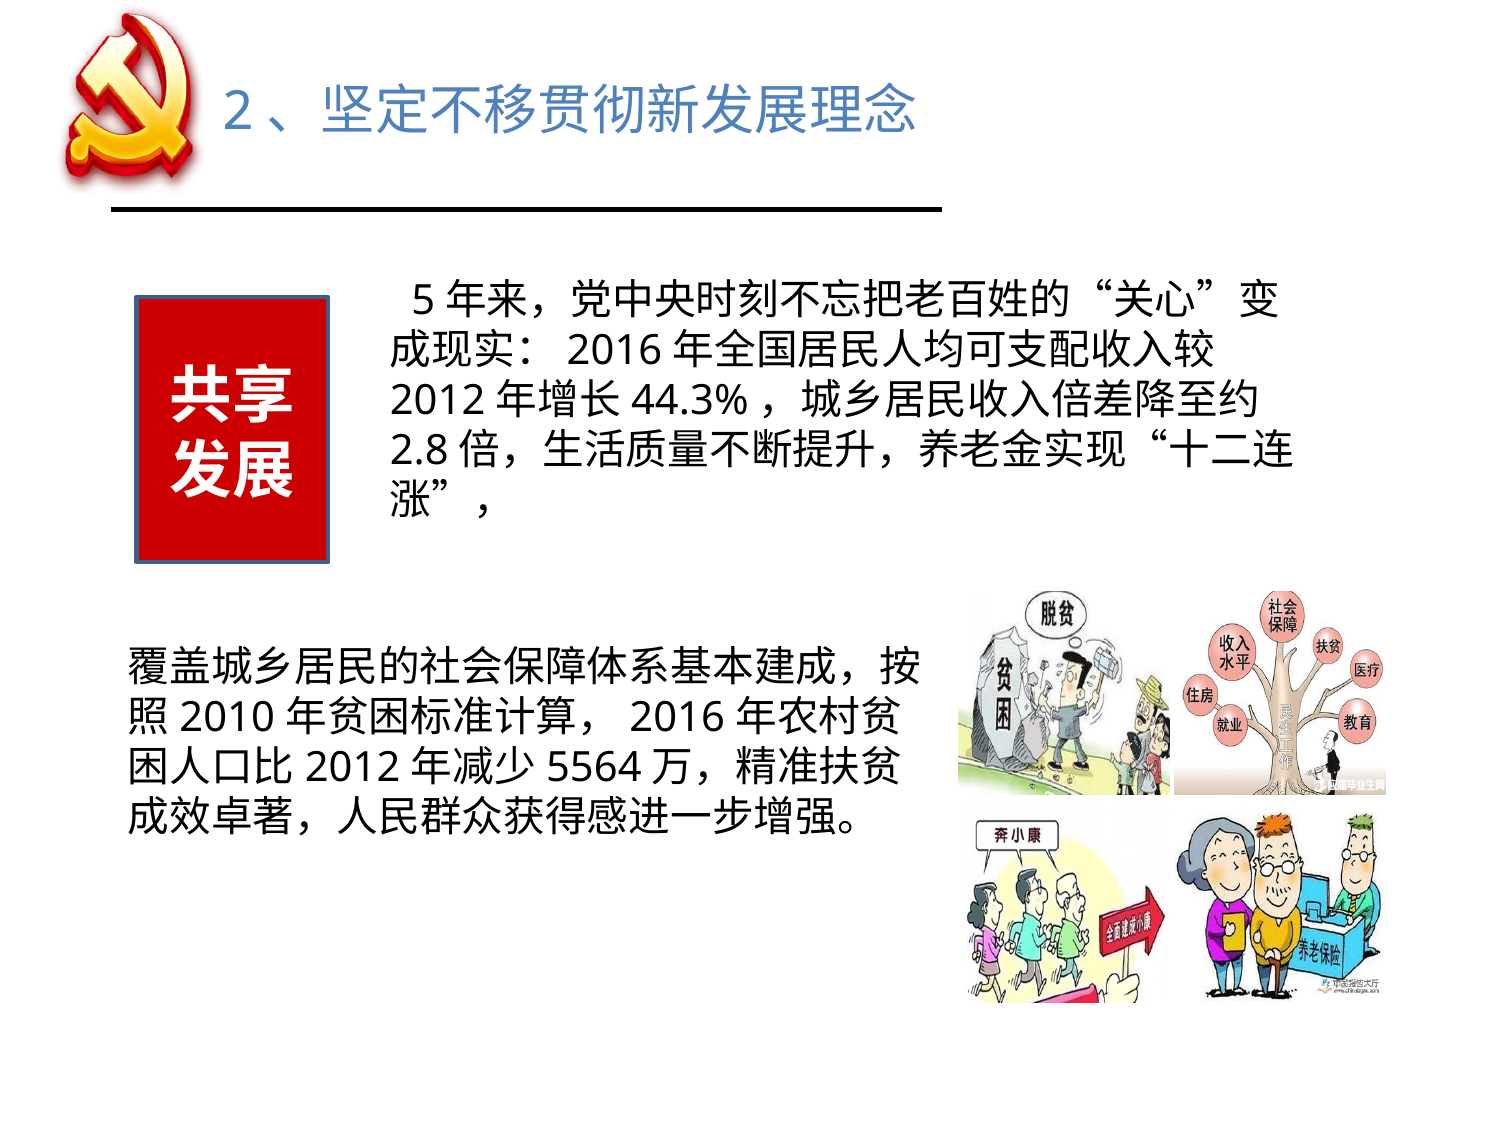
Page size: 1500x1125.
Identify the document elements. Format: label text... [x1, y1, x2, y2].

picture [0, 0, 246, 210]
text_box [954, 795, 1170, 1007]
text_box 5年来，党中央时刻不忘把老百姓的“关心”变成现实：2016年全国居民人均可支配收入较2012年增长44.3%，城乡居民收入倍差降至约2.8倍，生活质量不断提升，养老金实现“十二连涨”， [375, 265, 1313, 531]
text_box 覆盖城乡居民的社会保障体系基本建成，按照2010年贫困标准计算，2016年农村贫困人口比2012年减少5564万，精准扶贫成效卓著，人民群众获得感进一步增强。 [112, 632, 954, 848]
text_box 共享发展 [134, 295, 330, 564]
text_box [1170, 795, 1390, 1007]
text_box [1170, 587, 1390, 795]
text_box 2、坚定不移贯彻新发展理念 [250, 67, 956, 163]
text_box [954, 587, 1170, 795]
